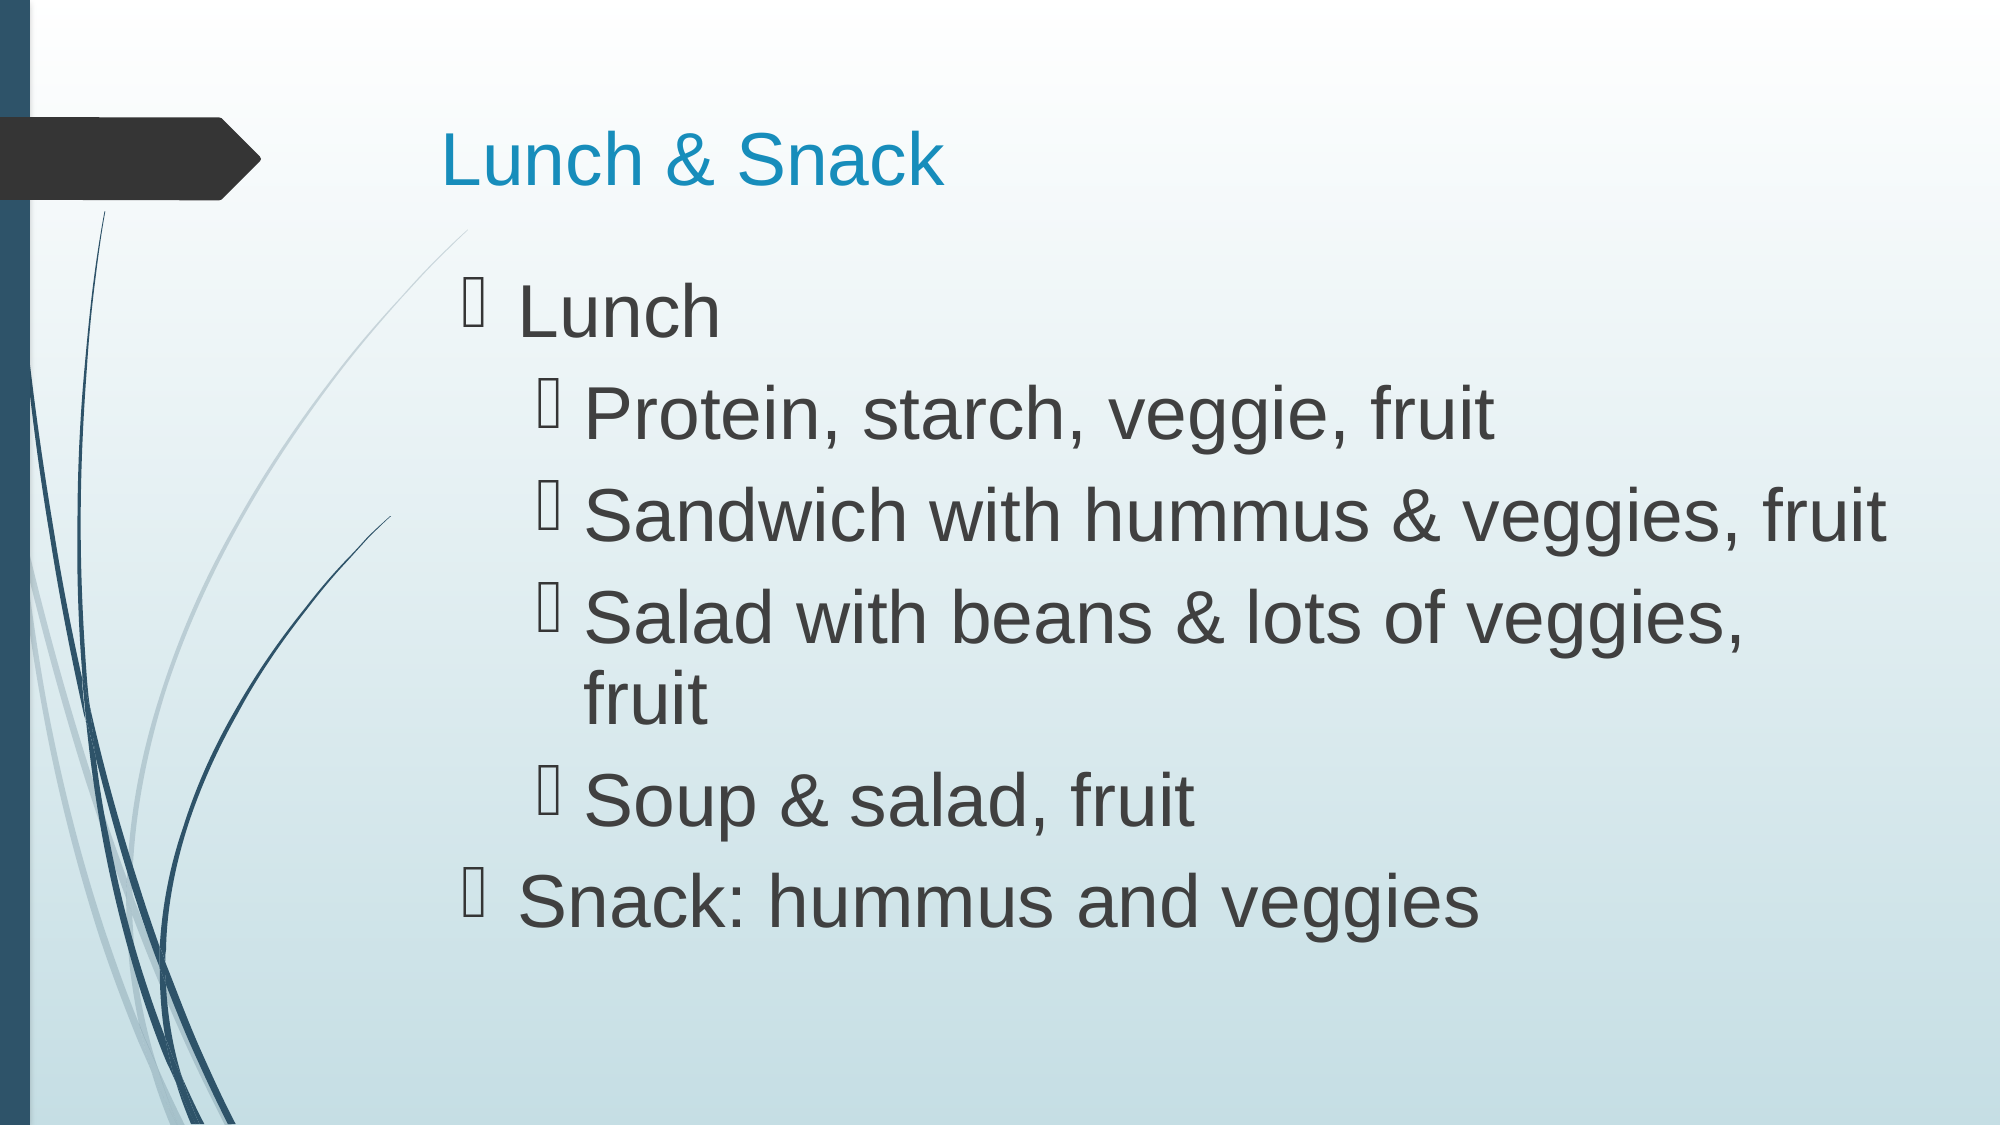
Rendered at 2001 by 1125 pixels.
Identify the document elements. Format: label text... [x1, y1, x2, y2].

title Lunch & Snack [425, 102, 1888, 313]
list Lunch Protein, starch, veggie, fruit Sandwich with hummus & veggies, fruit Salad with beans & lots of veggies, fruit Soup & salad, fruit Snack: hummus and veggies [446, 265, 1910, 1019]
